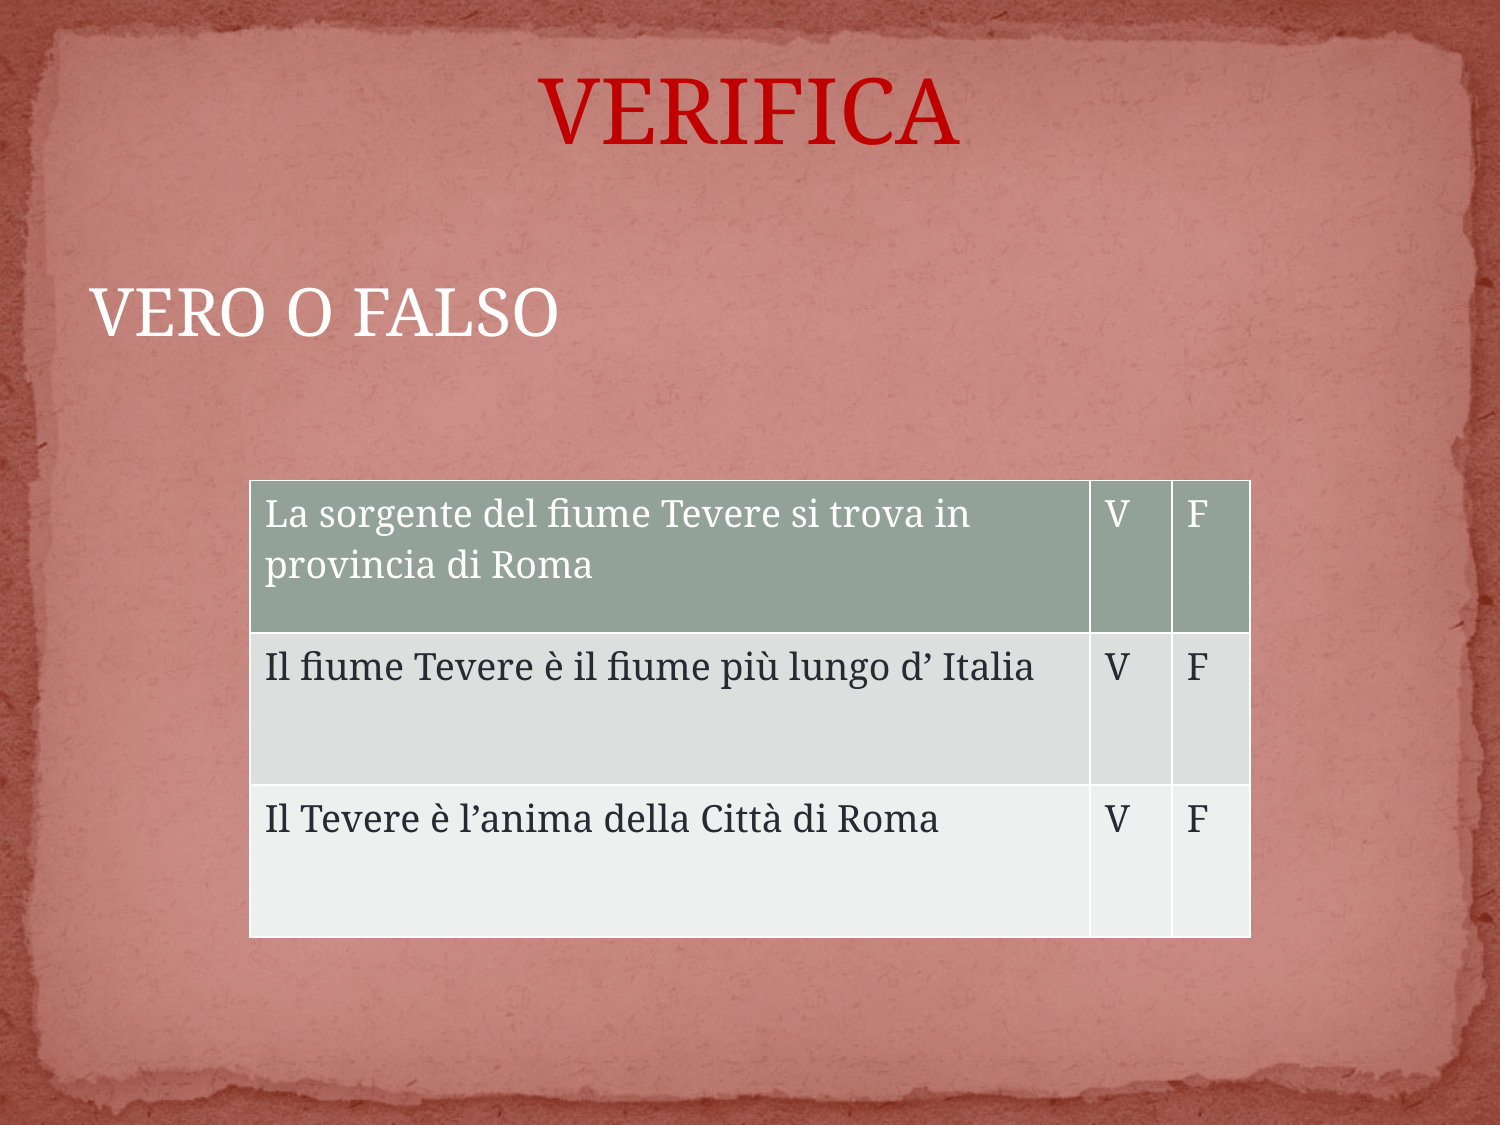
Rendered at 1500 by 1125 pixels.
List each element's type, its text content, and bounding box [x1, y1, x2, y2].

text_box VERIFICA [74, 45, 1425, 233]
table_header La sorgente del fiume Tevere si trova in provincia di Roma [251, 481, 1089, 632]
table_cell Il Tevere è l’anima della Città di Roma [251, 786, 1089, 936]
table_cell Il fiume Tevere è il fiume più lungo d’ Italia [251, 634, 1089, 784]
table_header V [1091, 481, 1171, 632]
table_cell V [1091, 786, 1171, 936]
table_header F [1173, 481, 1249, 632]
table_cell V [1091, 634, 1171, 784]
table_cell F [1173, 634, 1249, 784]
table_cell F [1173, 786, 1249, 936]
text_box VERO O FALSO [74, 262, 1425, 1005]
